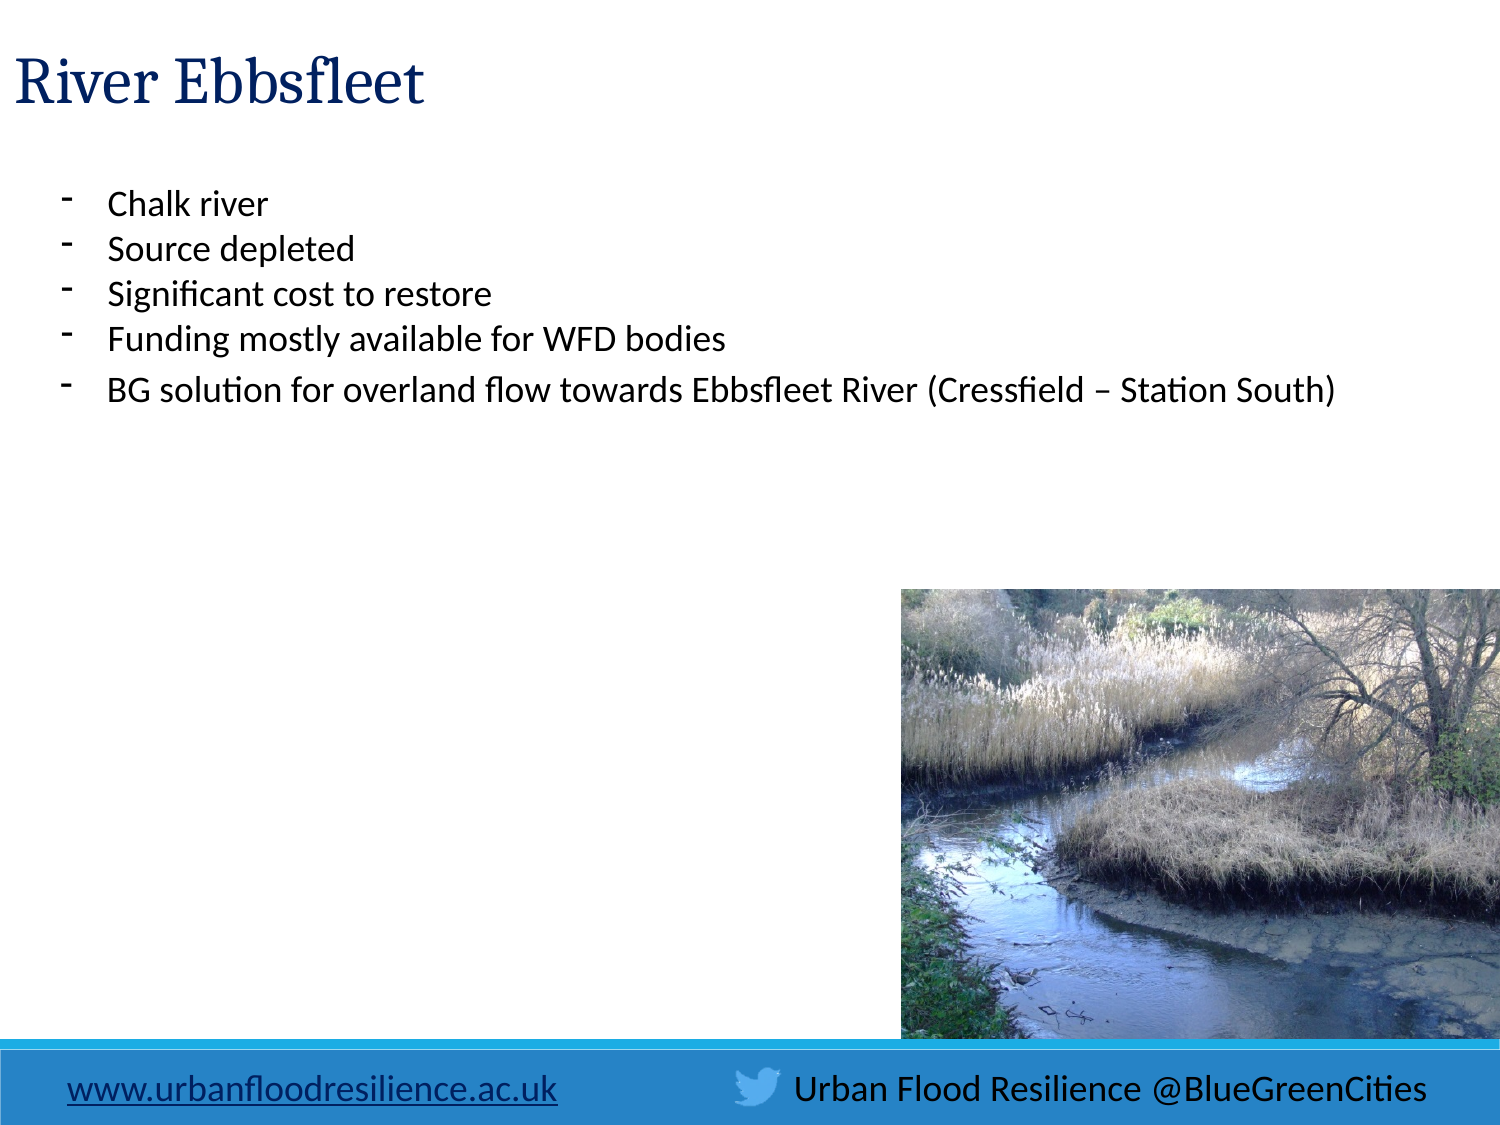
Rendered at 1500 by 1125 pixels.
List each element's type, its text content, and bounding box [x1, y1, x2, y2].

text_box Chalk river Source depleted Significant cost to restore Funding mostly available for WFD bodies [46, 171, 796, 357]
text_box River Ebbsfleet [0, 29, 1500, 125]
picture [900, 588, 1500, 1039]
picture [732, 1064, 783, 1109]
text_box BG solution for overland flow towards Ebbsfleet River (Cressfield – Station South) [45, 357, 1422, 417]
text_box www.urbanfloodresilience.ac.uk Urban Flood Resilience @BlueGreenCities [52, 1056, 1448, 1116]
